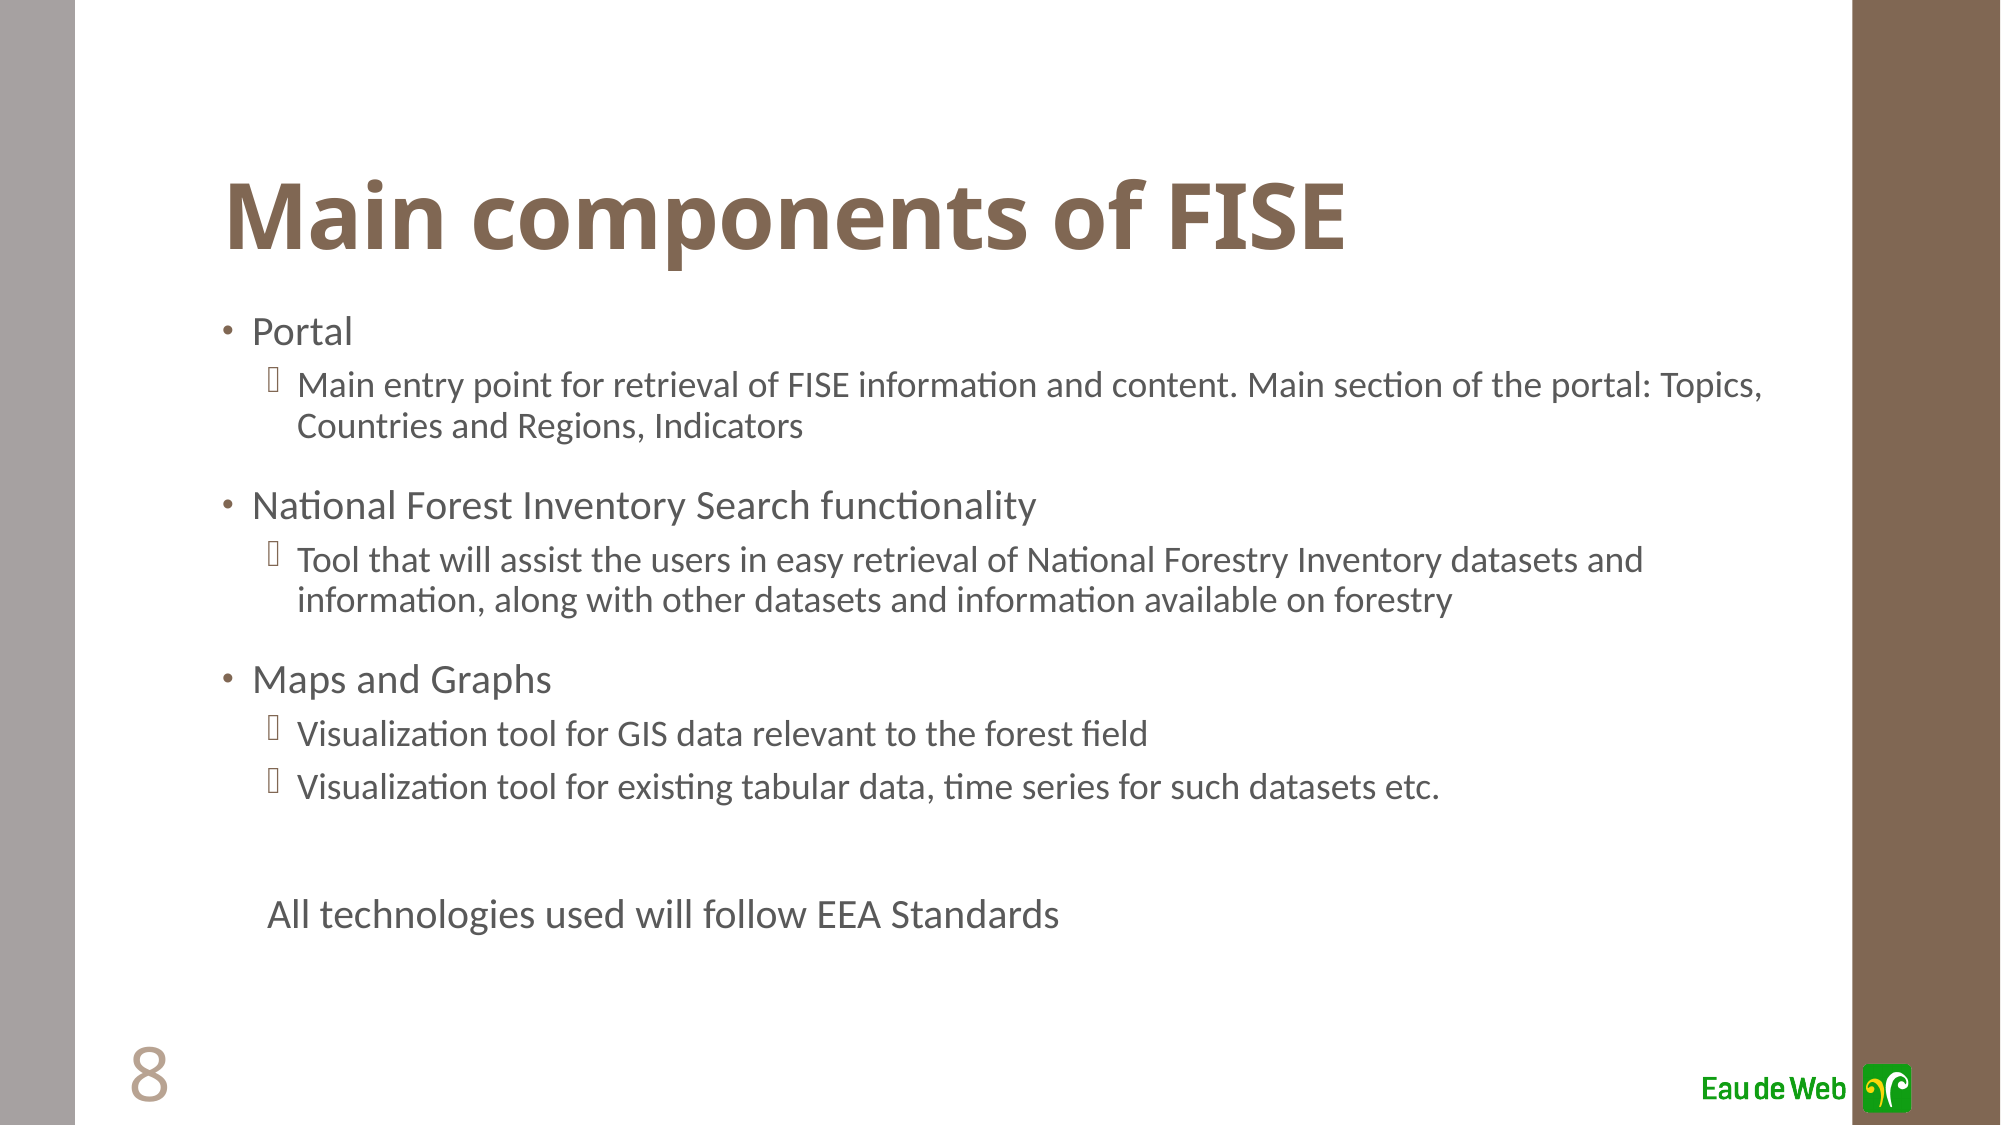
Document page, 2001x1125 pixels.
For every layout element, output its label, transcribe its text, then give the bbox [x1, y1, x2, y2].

title Main components of FISE [206, 48, 1797, 278]
slide_number 8 [75, 1028, 225, 1125]
picture [1674, 1045, 1940, 1125]
list Portal Main entry point for retrieval of FISE information and content. Main section of the portal: Topics, Countries and Regions, Indicators National Forest Inventory Search functionality Tool that will assist the users in easy retrieval of National Forestry Inventory datasets and information, along with other datasets and information available on forestry Maps and Graphs Visualization tool for GIS data relevant to the forest field Visualization tool for existing tabular data, time series for such datasets etc. All technologies used will follow EEA Standards [206, 299, 1797, 1014]
